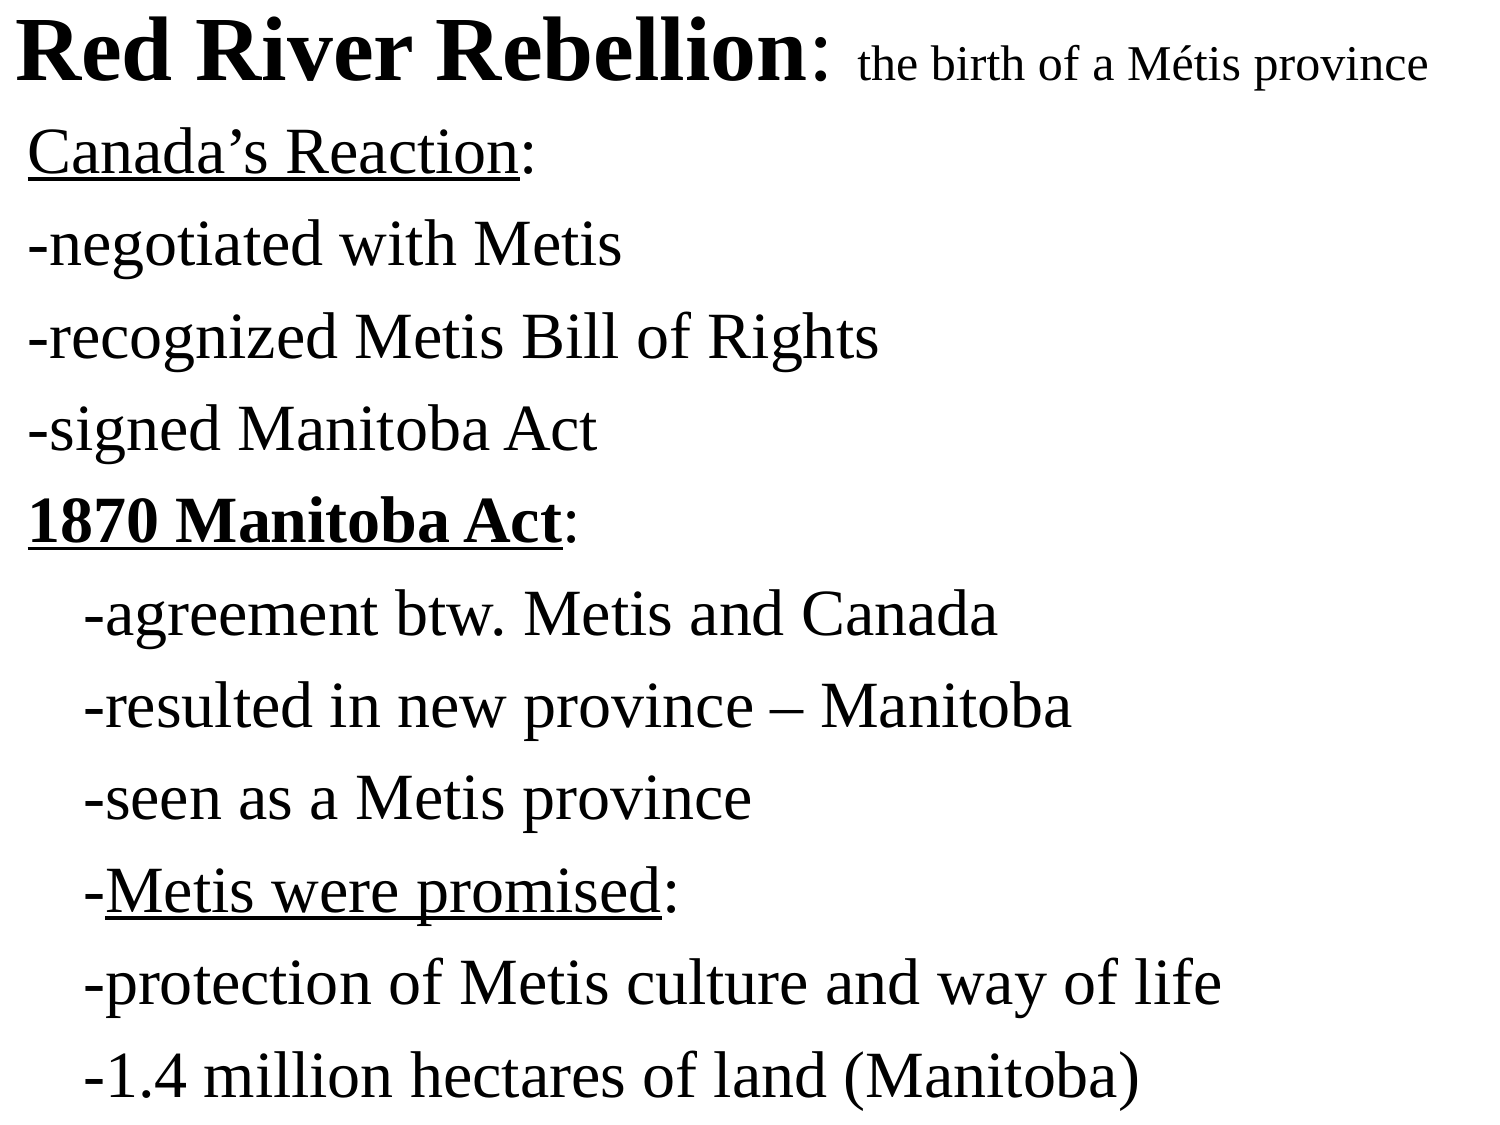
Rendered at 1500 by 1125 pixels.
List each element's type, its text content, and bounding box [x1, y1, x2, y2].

title Red River Rebellion: the birth of a Métis province [0, 0, 1500, 138]
list Canada’s Reaction: -negotiated with Metis -recognized Metis Bill of Rights -signed Manitoba Act 1870 Manitoba Act: -agreement btw. Metis and Canada -resulted in new province – Manitoba -seen as a Metis province -Metis were promised: -protection of Metis culture and way of life -1.4 million hectares of land (Manitoba) [12, 138, 1500, 1125]
